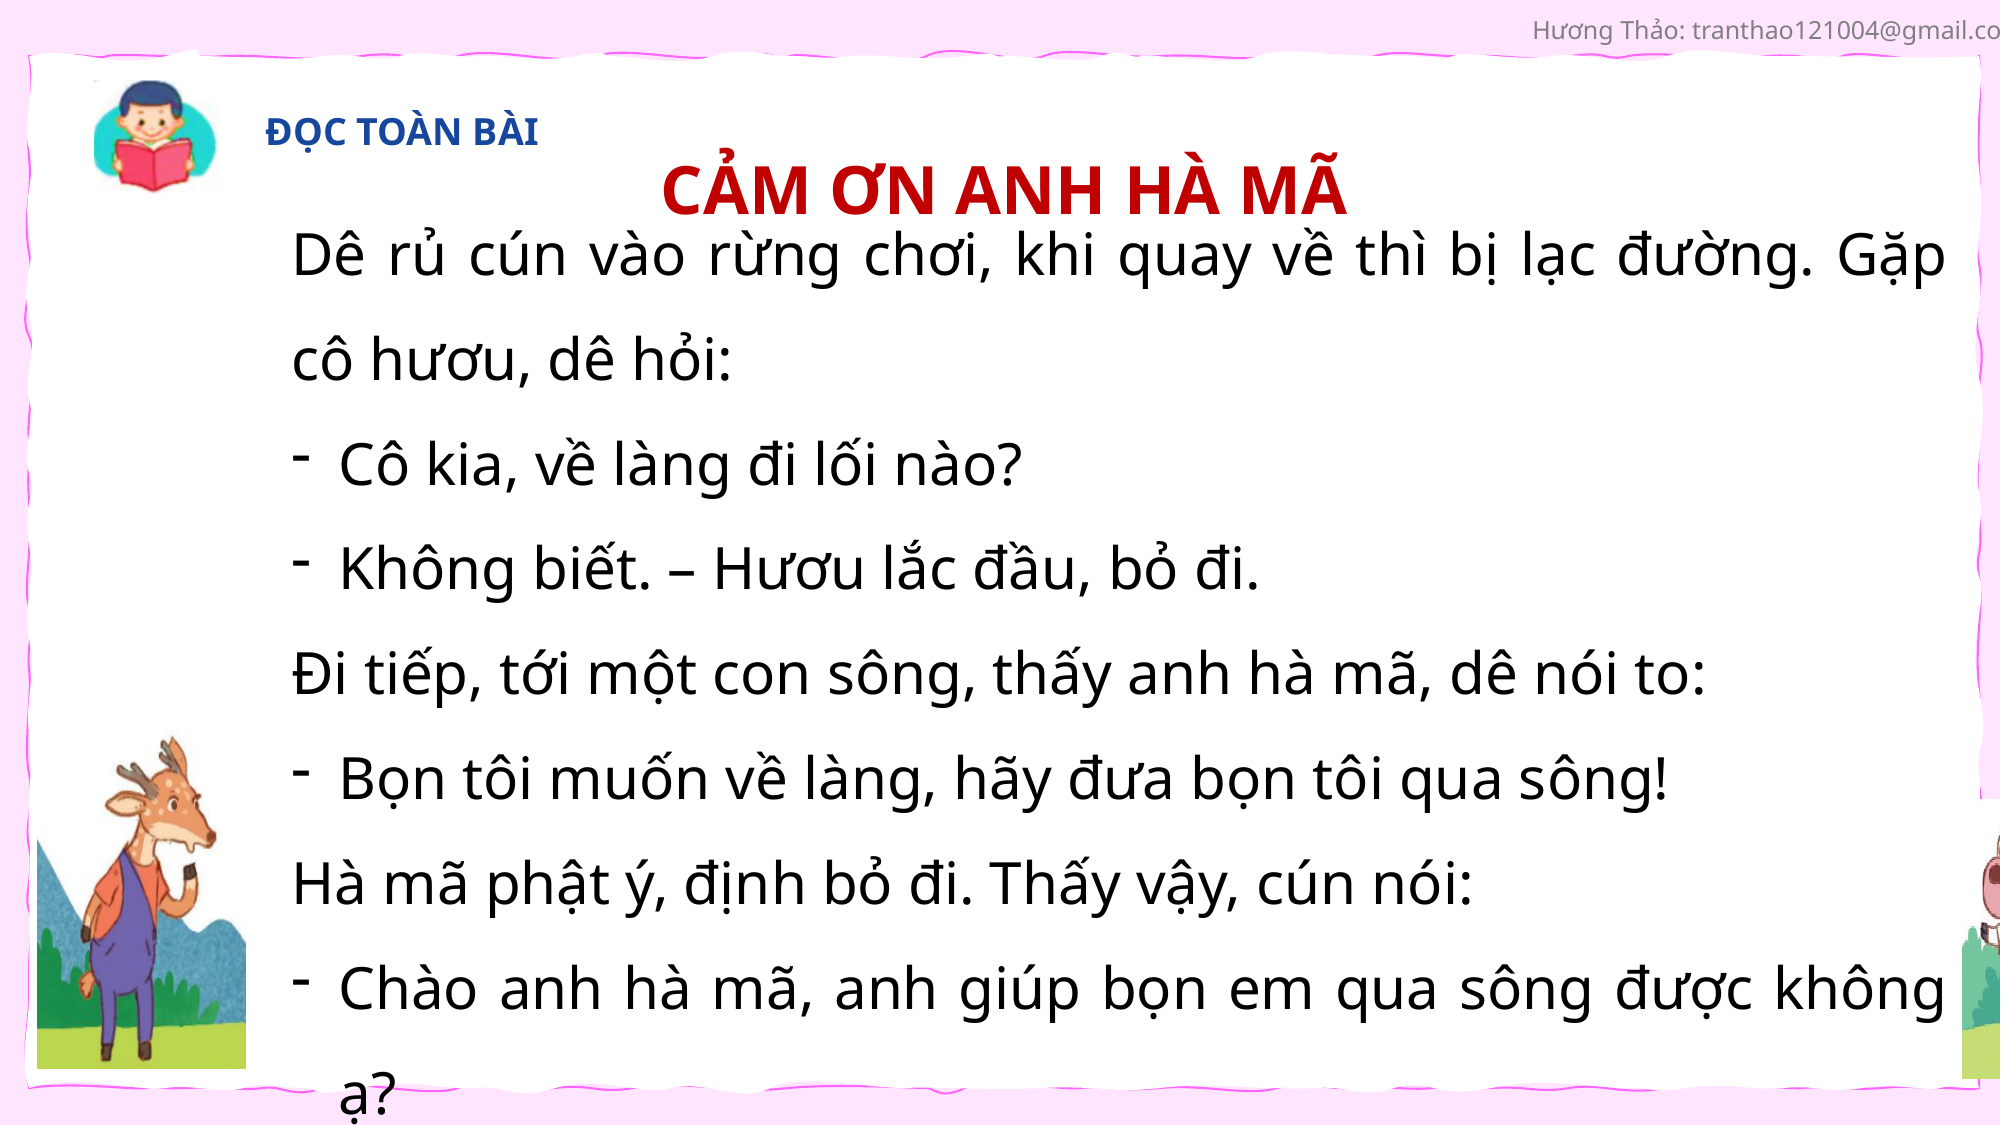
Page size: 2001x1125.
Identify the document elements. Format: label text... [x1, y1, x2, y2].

text_box CẢM ƠN ANH HÀ MÃ [417, 100, 1591, 174]
picture [37, 718, 246, 1069]
text_box Dê rủ cún vào rừng chơi, khi quay về thì bị lạc đường. Gặp cô hươu, dê hỏi: Cô kia, về làng đi lối nào? Không biết. – Hươu lắc đầu, bỏ đi. Đi tiếp, tới một con sông, thấy anh hà mã, dê nói to: Bọn tôi muốn về làng, hãy đưa bọn tôi qua sông! Hà mã phật ý, định bỏ đi. Thấy vậy, cún nói: Chào anh hà mã, anh giúp bọn em qua sông được không ạ? [276, 174, 1963, 1125]
text_box Cảm ơn anh! – Cún đáp rồi quay sang nói nhỏ với dê: Cậu quên lời cô dặn rồi à? Muốn ai đó giúp, phải hỏi một cách lịch sự, còn khi họ giúp mình, phải nói “cảm ơn”! Dê con hơi xấu hổ. Sang bên kia sông, dê nói với hà mã: Cảm ơn anh đã giúp. Em biết mình sai rồi. Em xin lỗi ạ! Hà mã mỉm cười: - Em biết lỗi là tốt rồi. Giờ các em cứ đi theo đường này là về làng thôi. [24, 49, 1984, 1091]
text_box ĐỌC TOÀN BÀI [221, 78, 584, 161]
picture [93, 80, 222, 195]
picture [1962, 799, 2000, 1079]
